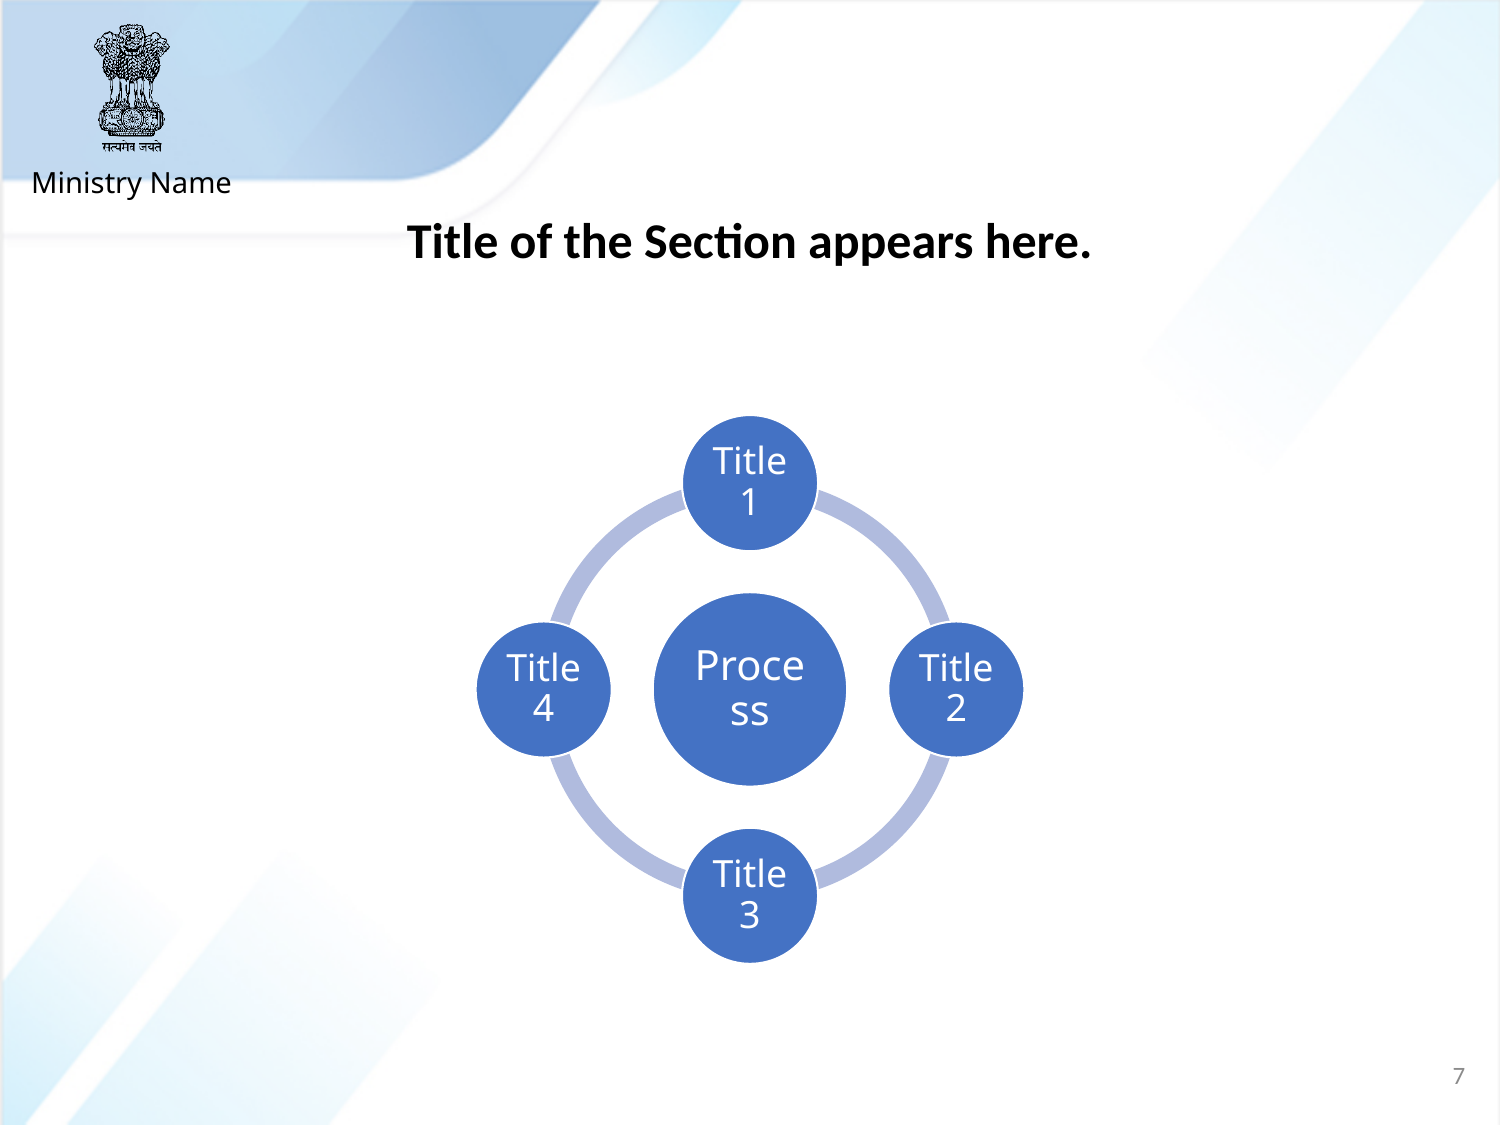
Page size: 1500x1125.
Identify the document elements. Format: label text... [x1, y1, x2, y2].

list Ministry Name [0, 161, 268, 260]
slide_number 7 [1142, 1044, 1481, 1105]
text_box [308, 414, 1191, 965]
list Title of the Section appears here. [312, 207, 1188, 327]
picture [90, 19, 174, 156]
